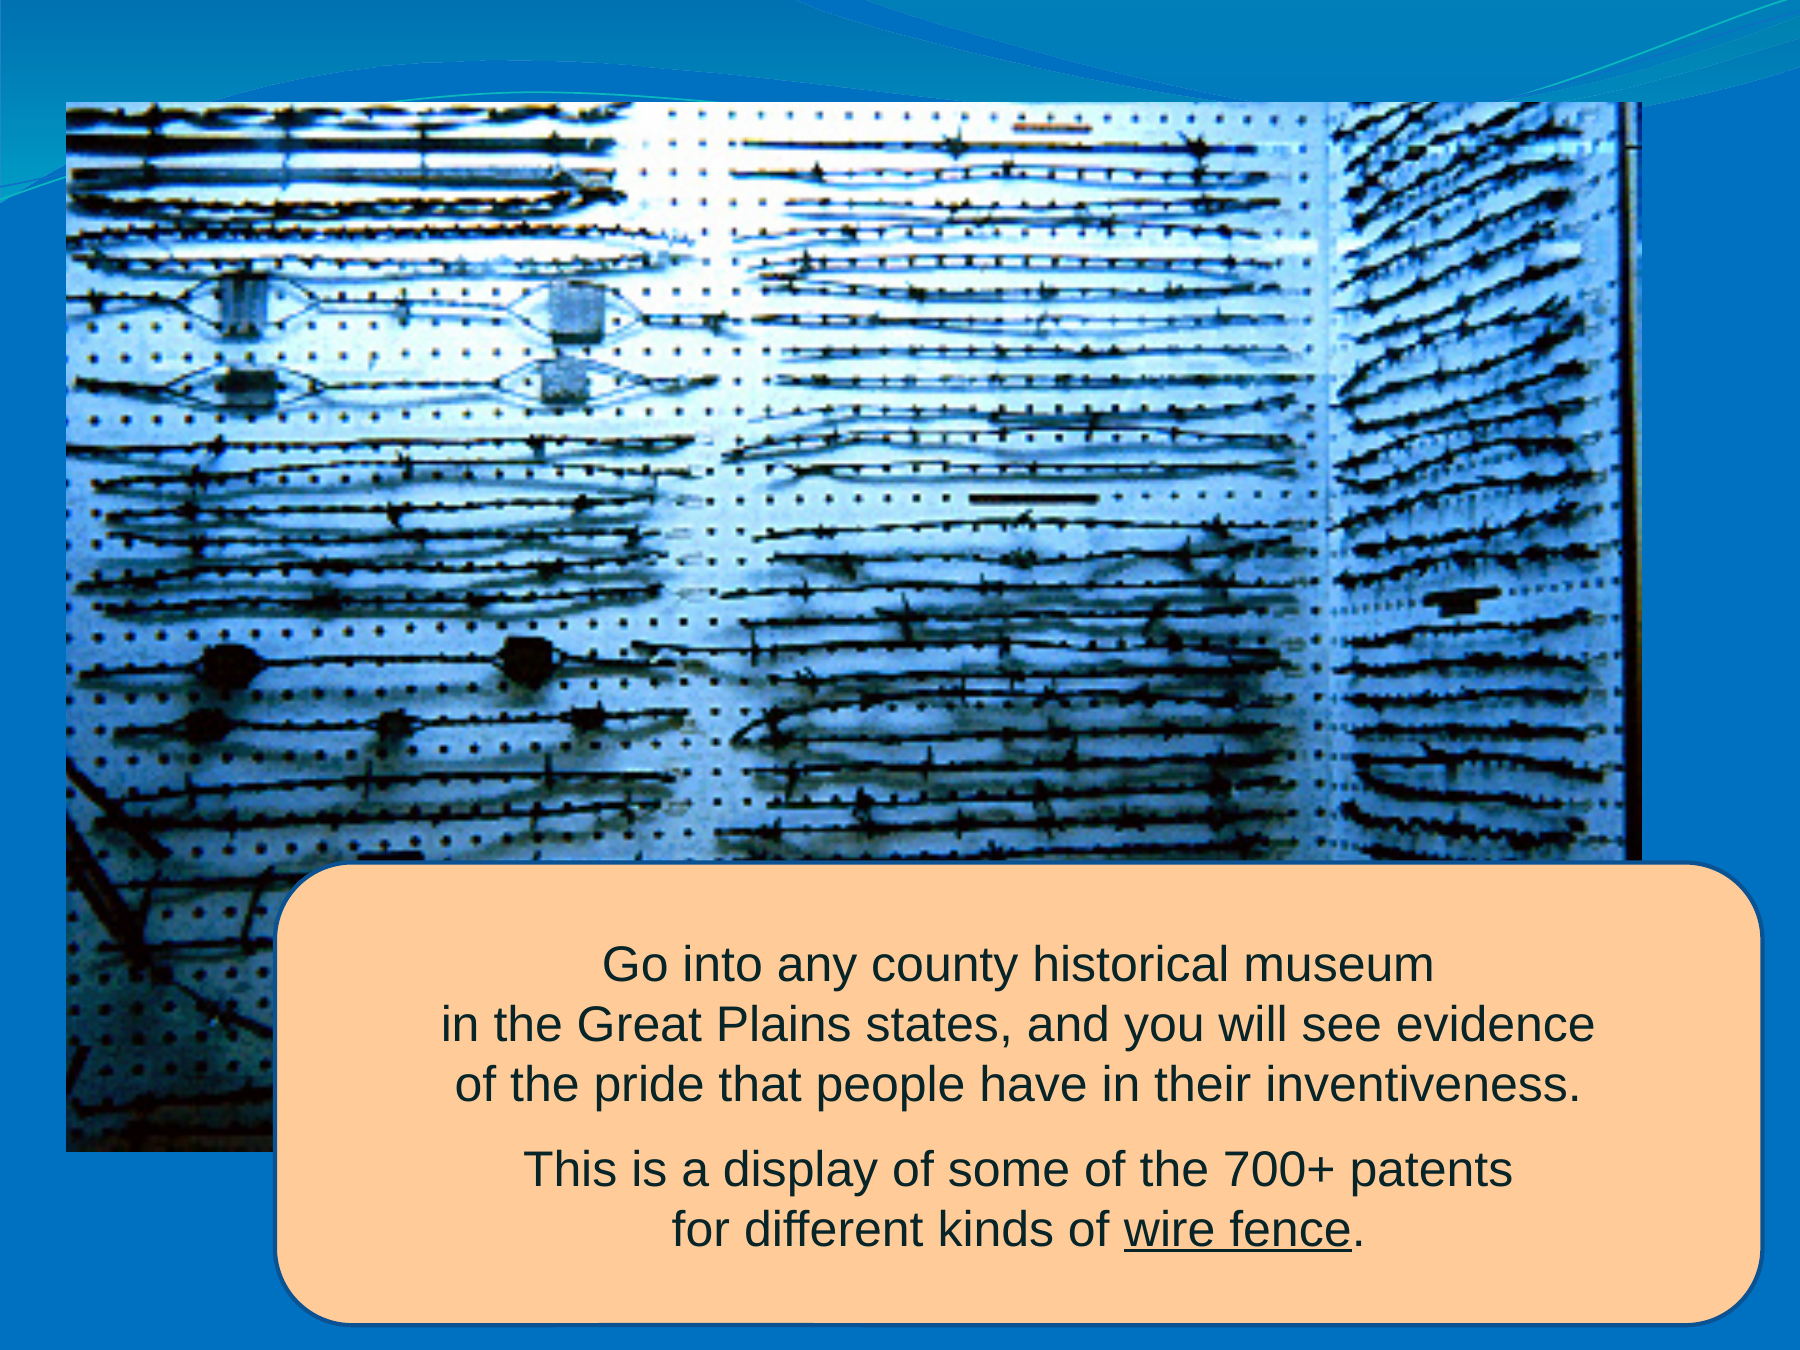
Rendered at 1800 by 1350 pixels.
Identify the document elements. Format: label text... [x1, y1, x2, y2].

text_box Go into any county historical museum in the Great Plains states, and you will see evidence of the pride that people have in their inventiveness. This is a display of some of the 700+ patents for different kinds of wire fence. [272, 860, 1765, 1328]
picture [66, 101, 1642, 1153]
